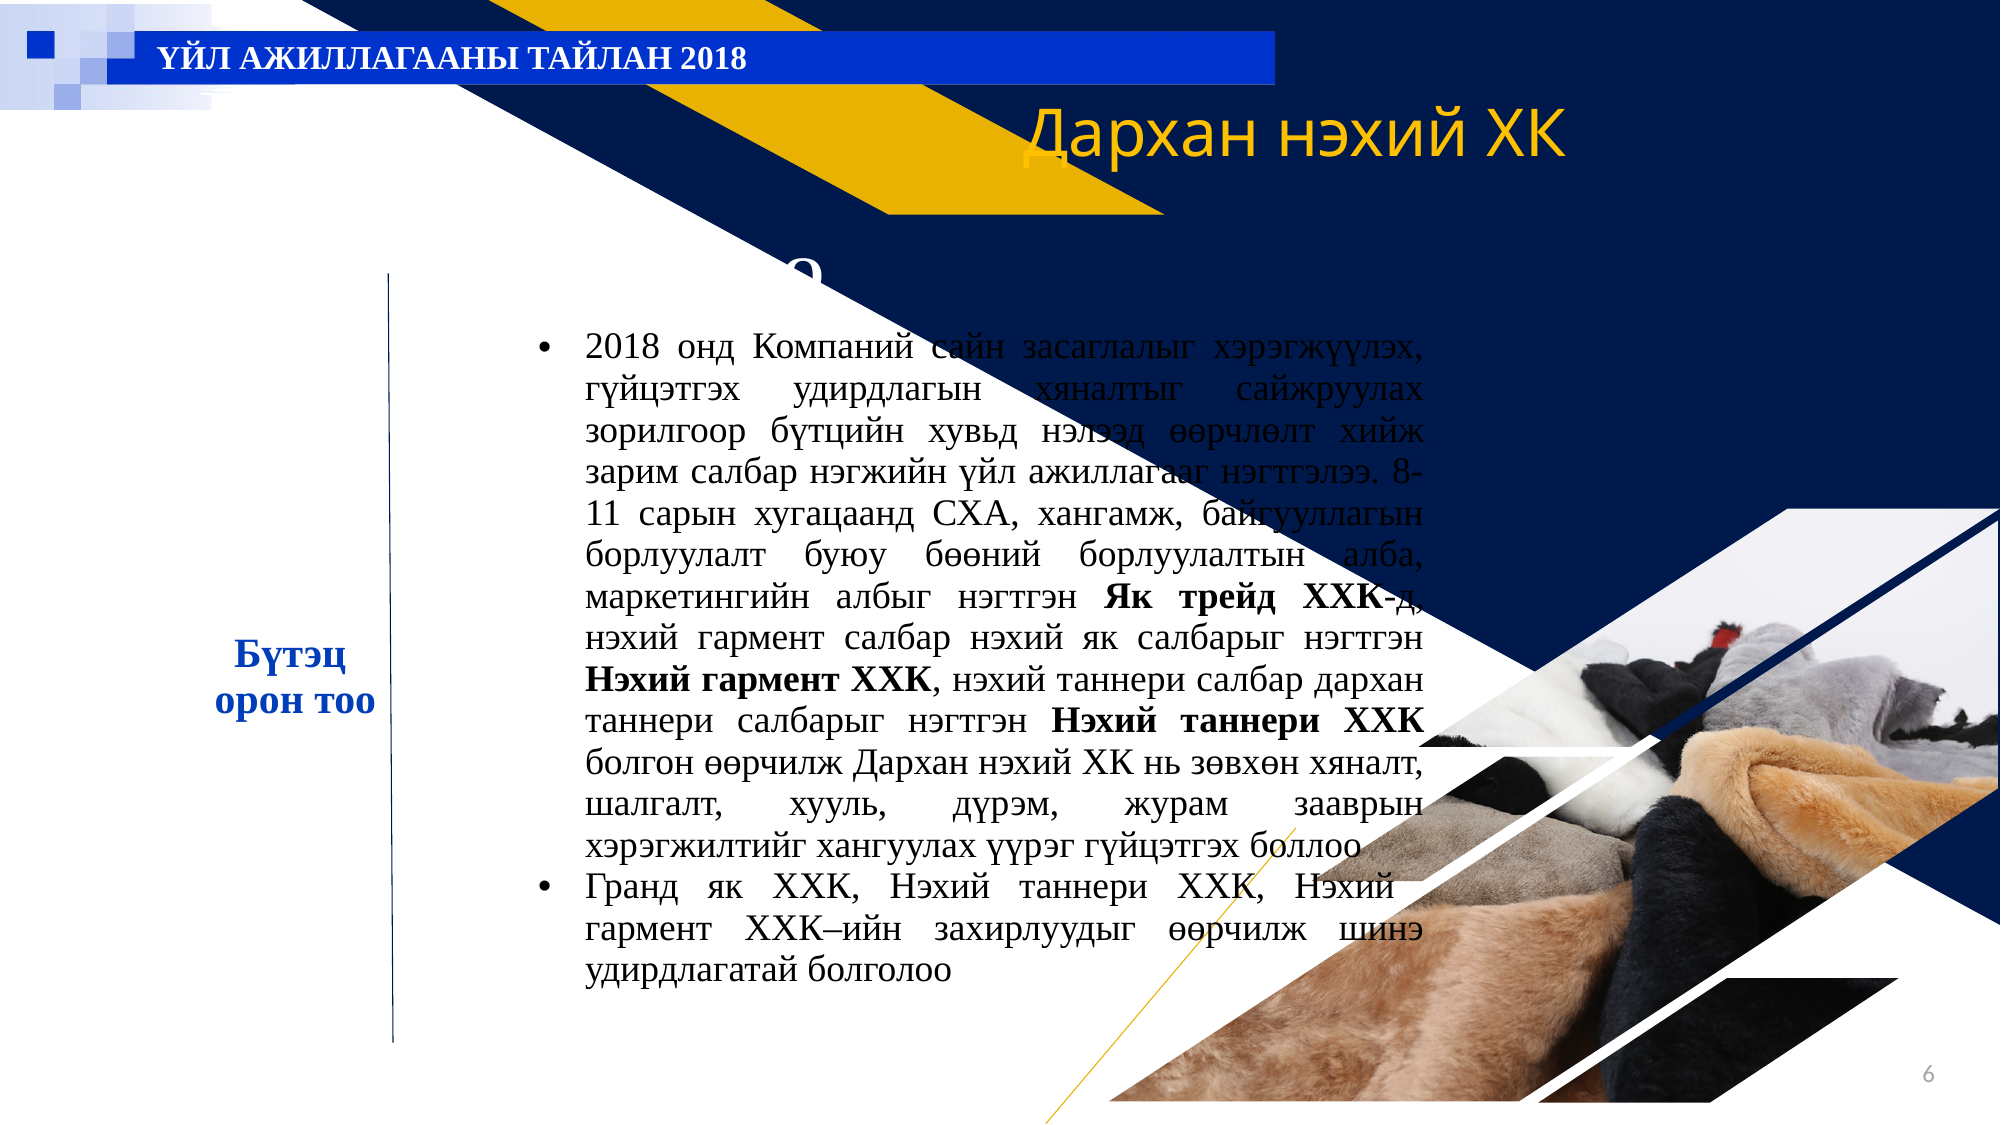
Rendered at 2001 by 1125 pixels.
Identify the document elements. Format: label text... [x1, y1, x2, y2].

text_box [0, 0, 2000, 75]
table_header Бүтэц орон тоо [68, 250, 523, 1103]
table_header 2018 онд Компаний сайн засаглалыг хэрэгжүүлэх, гүйцэтгэх удирдлагын хяналтыг сайжруулах зорилгоор бүтцийн хувьд нэлээд өөрчлөлт хийж зарим салбар нэгжийн үйл ажиллагааг нэгтгэлээ. 8-11 сарын хугацаанд СХА, хангамж, байгууллагын борлуулалт буюу бөөний борлуулалтын алба, маркетингийн албыг нэгтгэн Як трейд ХХК-д, нэхий гармент салбар нэхий як салбарыг нэгтгэн Нэхий гармент ХХК, нэхий таннери салбар дархан таннери салбарыг нэгтгэн Нэхий таннери ХХК болгон өөрчилж Дархан нэхий ХК нь зөвхөн хяналт, шалгалт, хууль, дүрэм, журам зааврын хэрэгжилтийг хангуулах үүрэг гүйцэтгэх боллоо Гранд як ХХК, Нэхий таннери ХХК, Нэхий гармент ХХК–ийн захирлуудыг өөрчилж шинэ удирдлагатай болголоо [523, 250, 1440, 1103]
title БҮТЭЦ, ОРОН ТОО [217, 240, 926, 250]
text_box Дархан нэхий ХК [1008, 91, 2000, 171]
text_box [388, 273, 393, 1043]
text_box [0, 4, 1275, 110]
picture [1108, 508, 2000, 1103]
